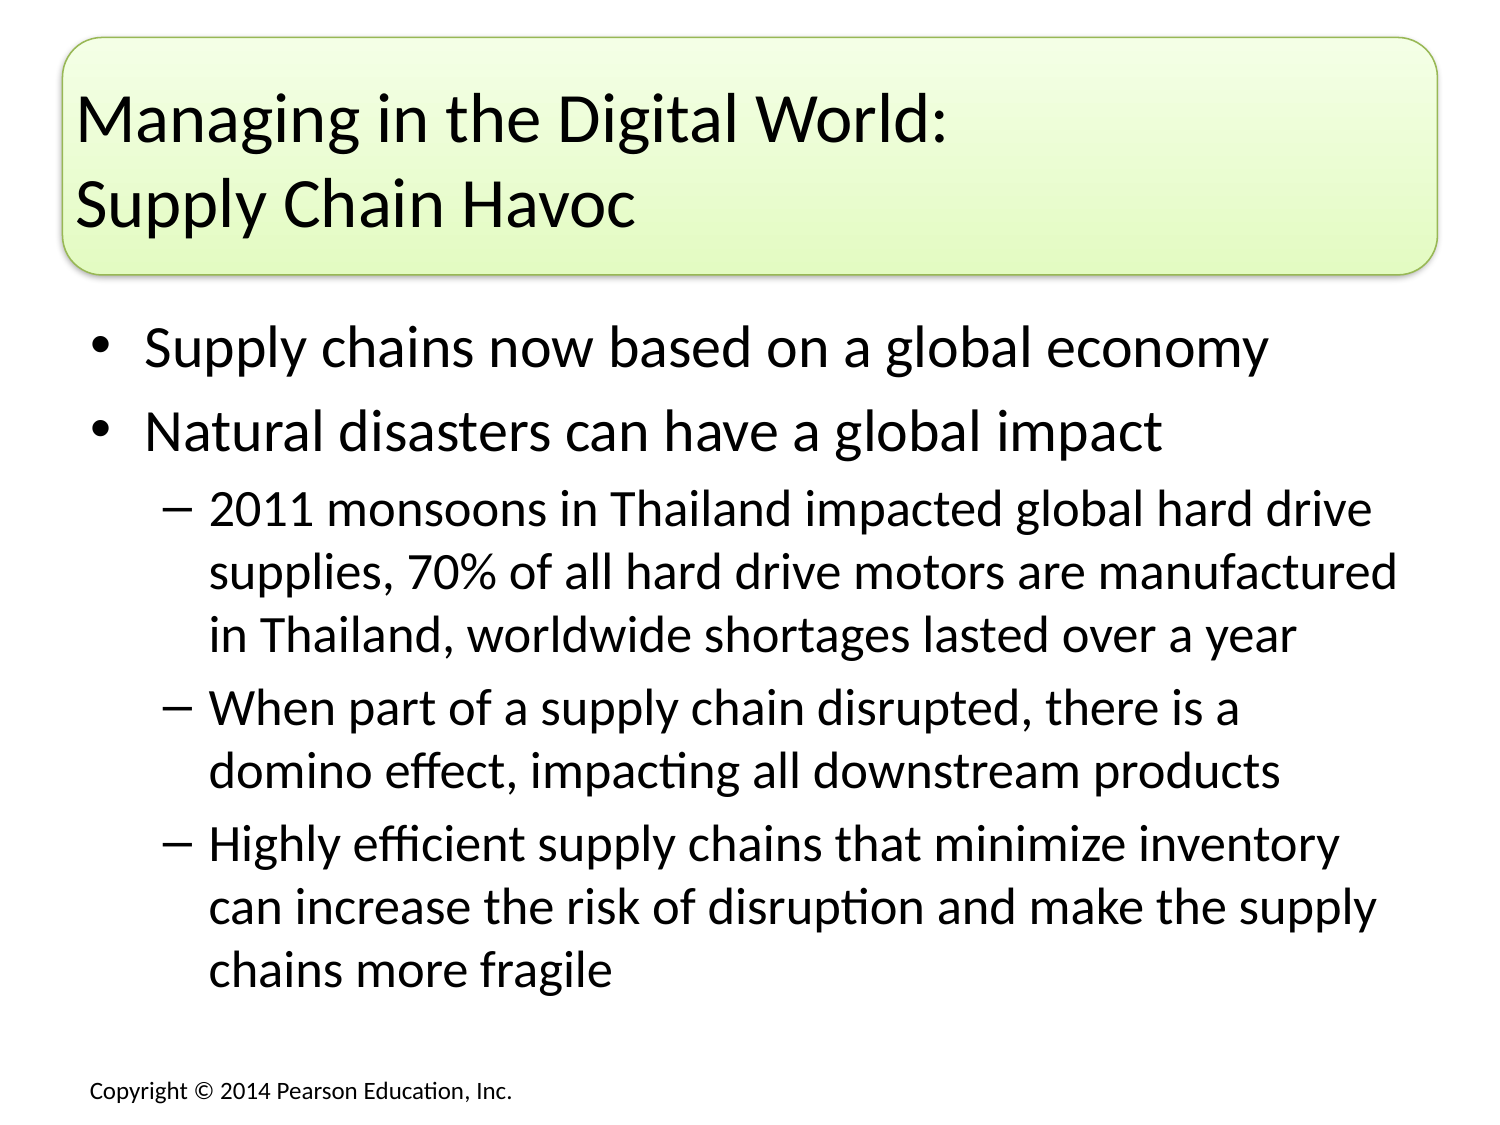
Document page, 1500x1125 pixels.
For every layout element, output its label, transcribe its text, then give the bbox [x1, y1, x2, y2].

title Managing in the Digital World: Supply Chain Havoc [74, 49, 1426, 263]
list Supply chains now based on a global economy Natural disasters can have a global impact 2011 monsoons in Thailand impacted global hard drive supplies, 70% of all hard drive motors are manufactured in Thailand, worldwide shortages lasted over a year When part of a supply chain disrupted, there is a domino effect, impacting all downstream products Highly efficient supply chains that minimize inventory can increase the risk of disruption and make the supply chains more fragile [74, 299, 1426, 1051]
